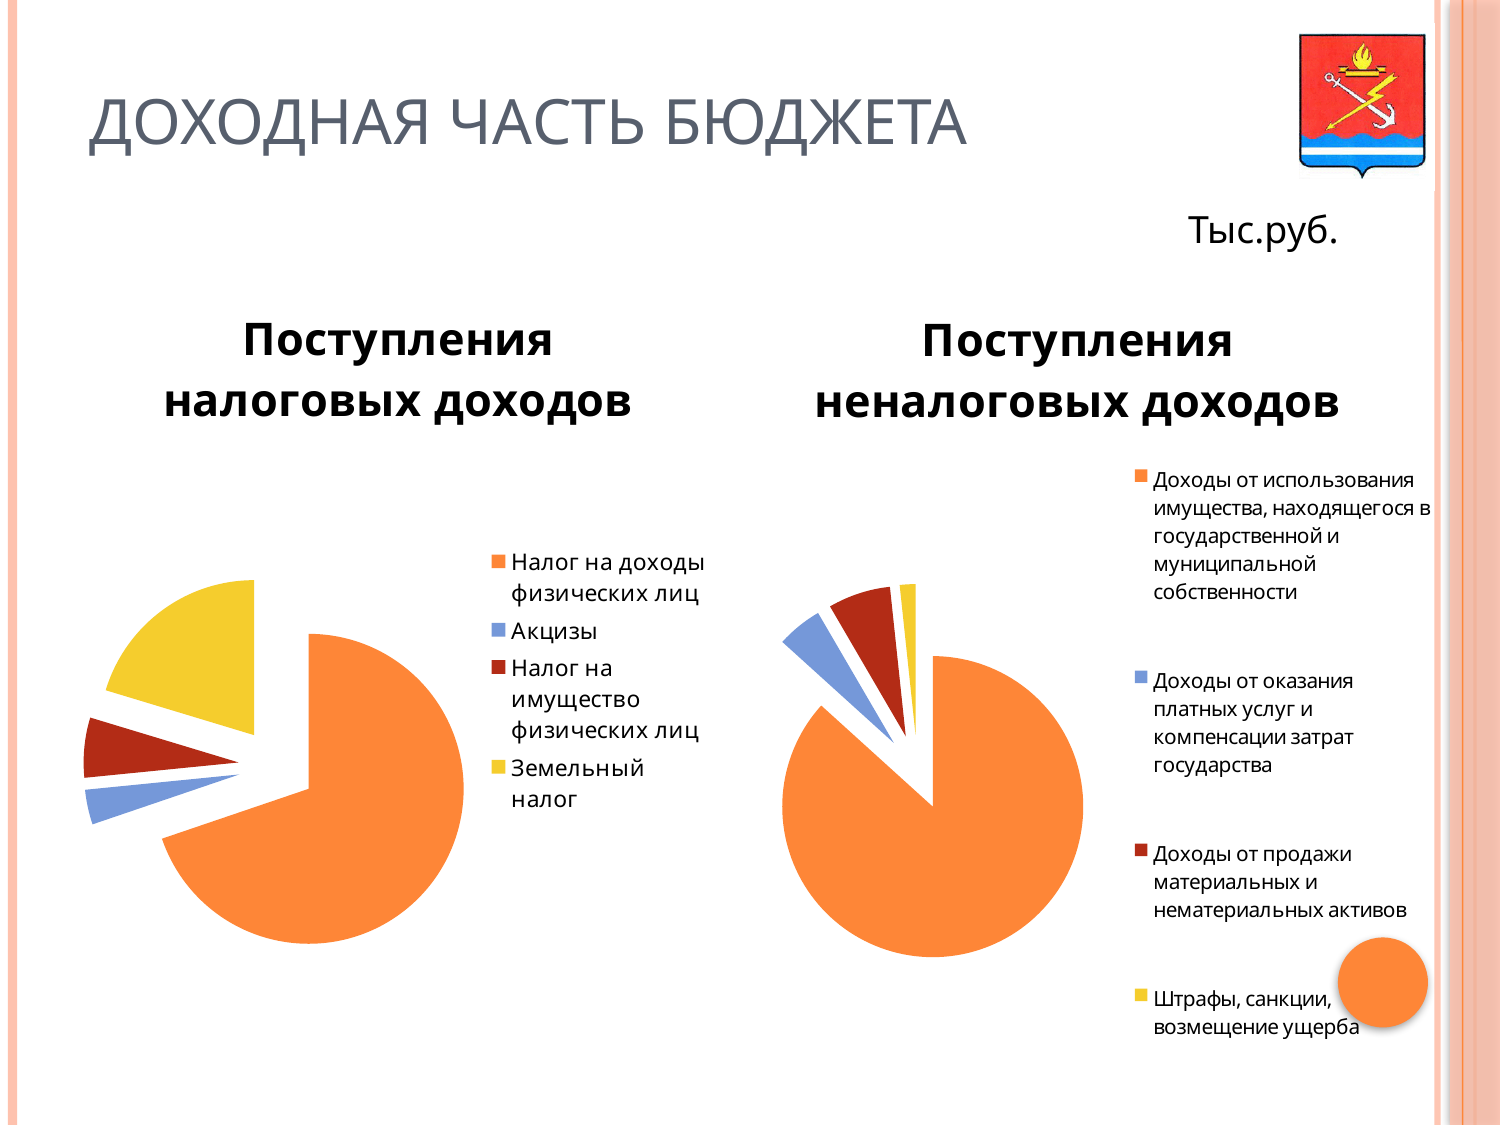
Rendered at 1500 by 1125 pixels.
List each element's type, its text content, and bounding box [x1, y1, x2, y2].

picture [1288, 22, 1435, 191]
text_box Тыс.руб. [1173, 199, 1354, 259]
chart [69, 268, 1442, 1103]
title Доходная часть бюджета [75, 45, 1282, 164]
